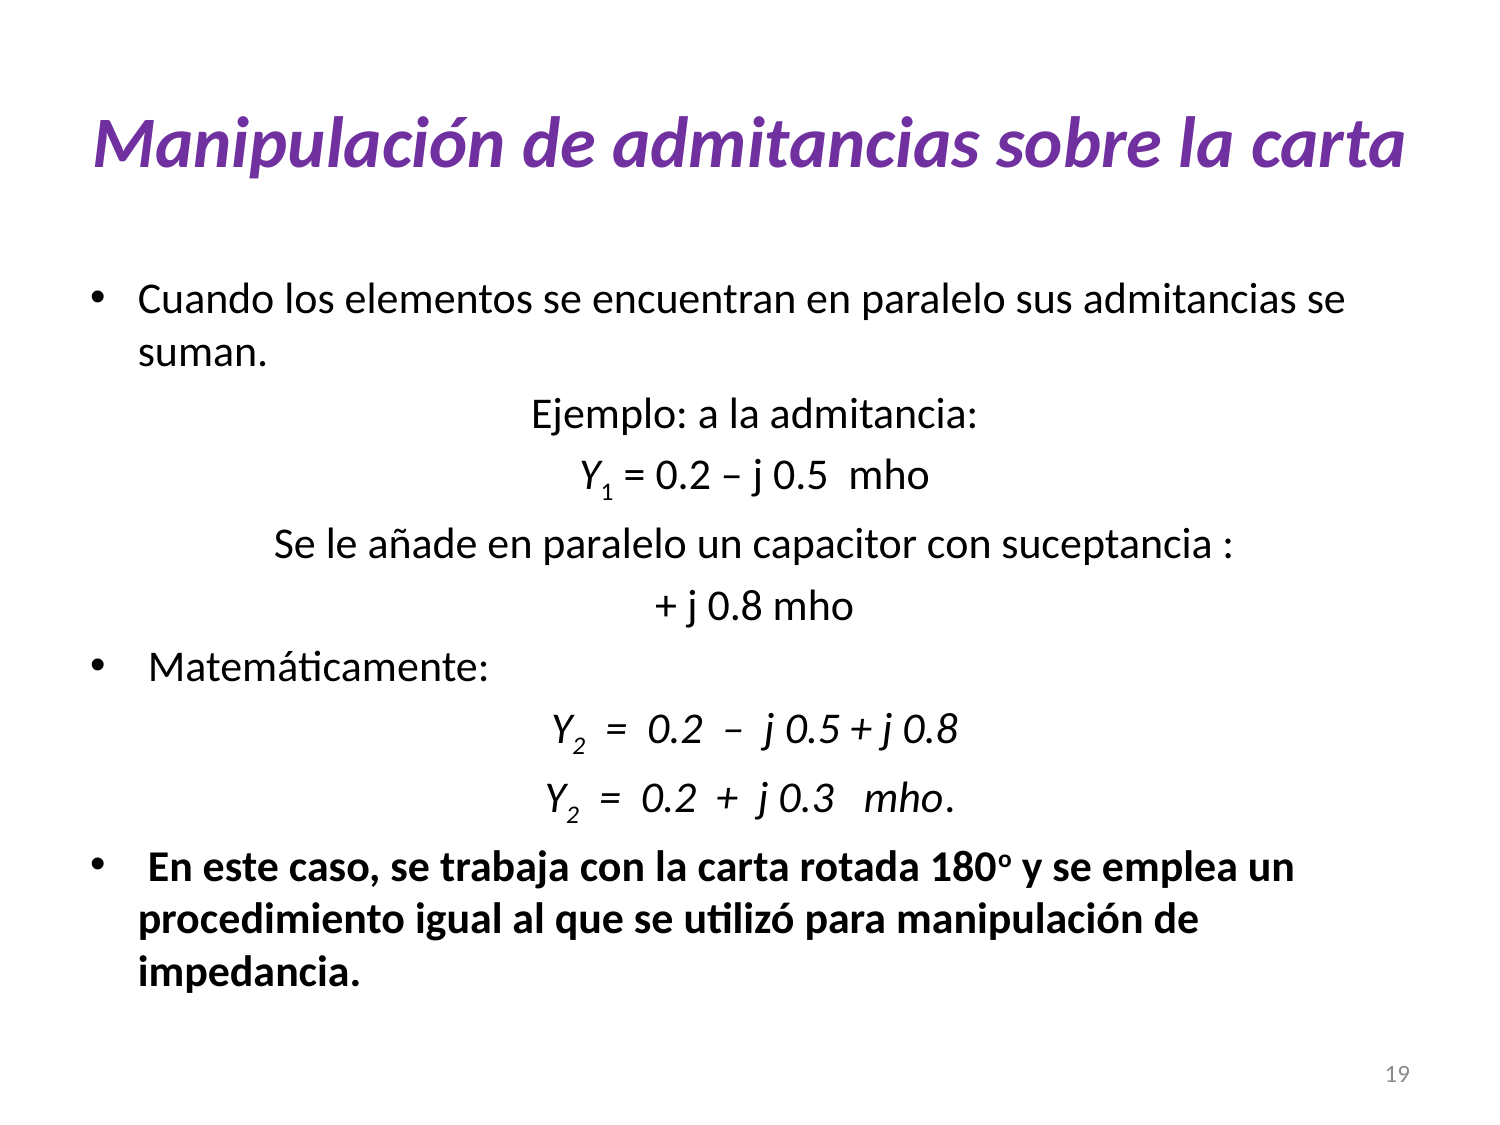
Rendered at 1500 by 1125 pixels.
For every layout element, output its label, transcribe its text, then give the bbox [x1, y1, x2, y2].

list Cuando los elementos se encuentran en paralelo sus admitancias se suman. Ejemplo: a la admitancia: Y1 = 0.2 – j 0.5 mho Se le añade en paralelo un capacitor con suceptancia : + j 0.8 mho Matemáticamente: Y2 = 0.2 – j 0.5 + j 0.8 Y2 = 0.2 + j 0.3 mho. En este caso, se trabaja con la carta rotada 180o y se emplea un procedimiento igual al que se utilizó para manipulación de impedancia. [75, 262, 1425, 1005]
slide_number 19 [1074, 1042, 1425, 1103]
title Manipulación de admitancias sobre la carta [75, 45, 1425, 233]
